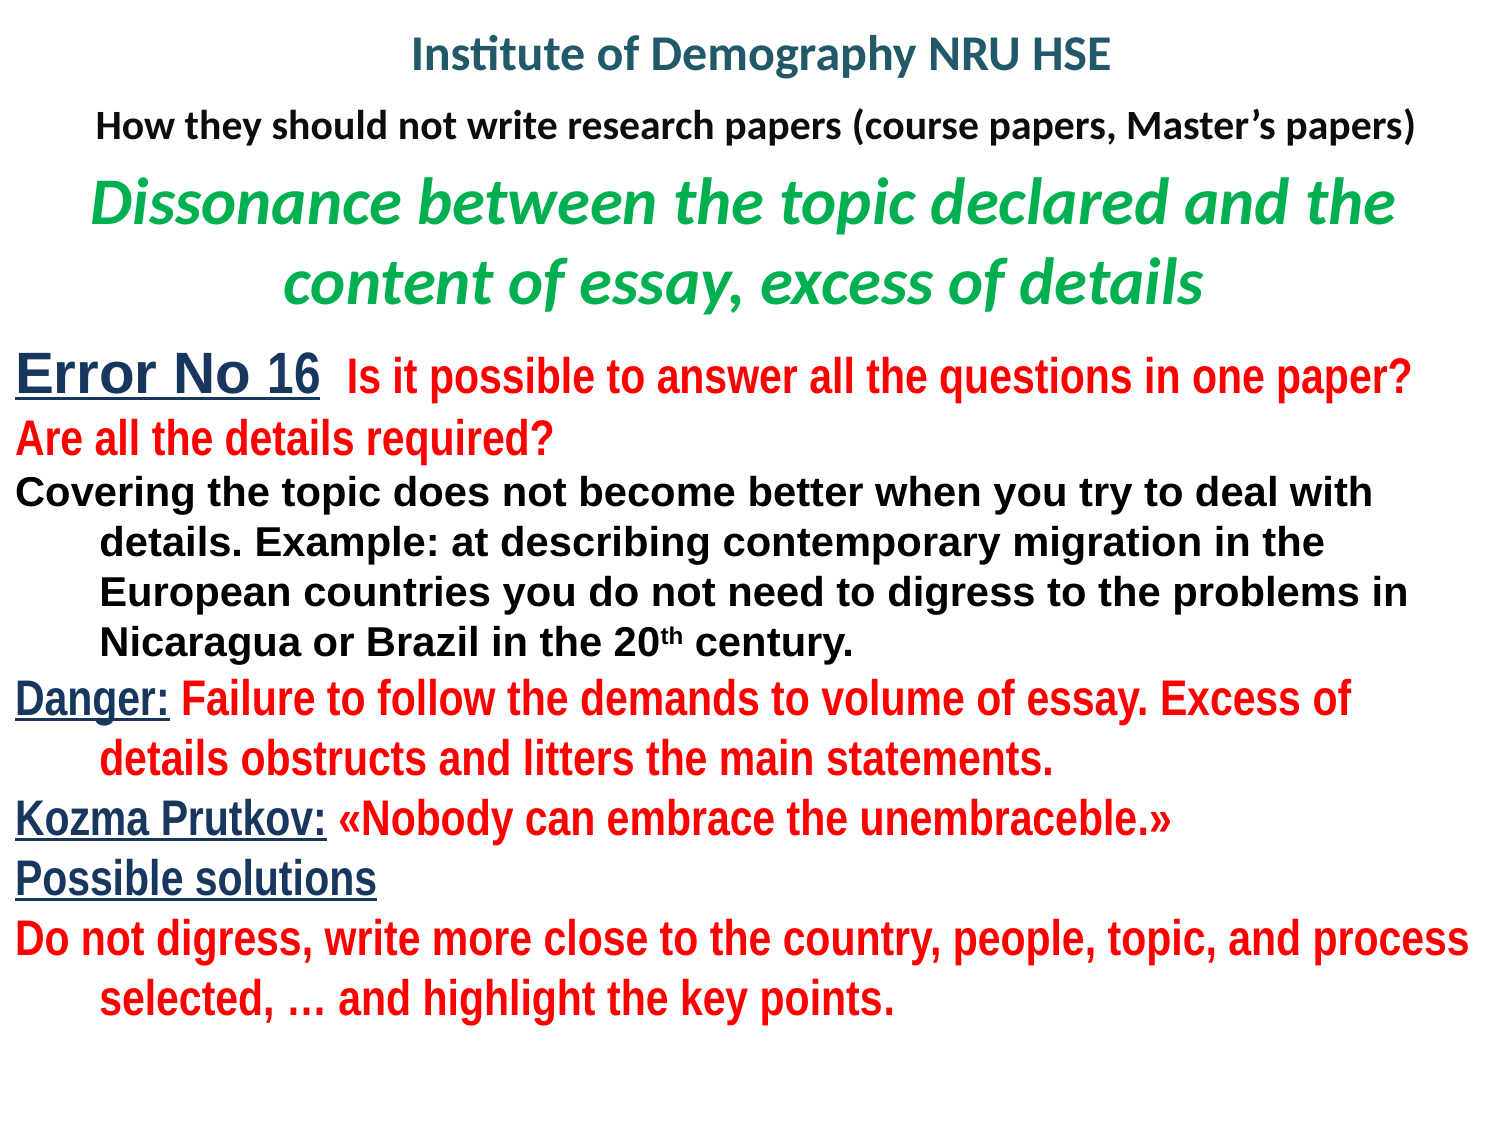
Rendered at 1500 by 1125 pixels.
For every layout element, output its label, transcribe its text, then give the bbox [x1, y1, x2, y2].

title Institute of Demography NRU HSE [123, 0, 1400, 89]
subtitle How they should not write research papers (course papers, Master’s papers) [76, 89, 1436, 148]
text_box Error No 16 Is it possible to answer all the questions in one paper? Are all the details required? Covering the topic does not become better when you try to deal with details. Example: at describing contemporary migration in the European countries you do not need to digress to the problems in Nicaragua or Brazil in the 20th century. Danger: Failure to follow the demands to volume of essay. Excess of details obstructs and litters the main statements. Kozma Prutkov: «Nobody can embrace the unembraceble.» Possible solutions Do not digress, write more close to the country, people, topic, and process selected, … and highlight the key points. [0, 326, 1500, 1094]
text_box Dissonance between the topic declared and the content of essay, excess of details [41, 148, 1447, 326]
